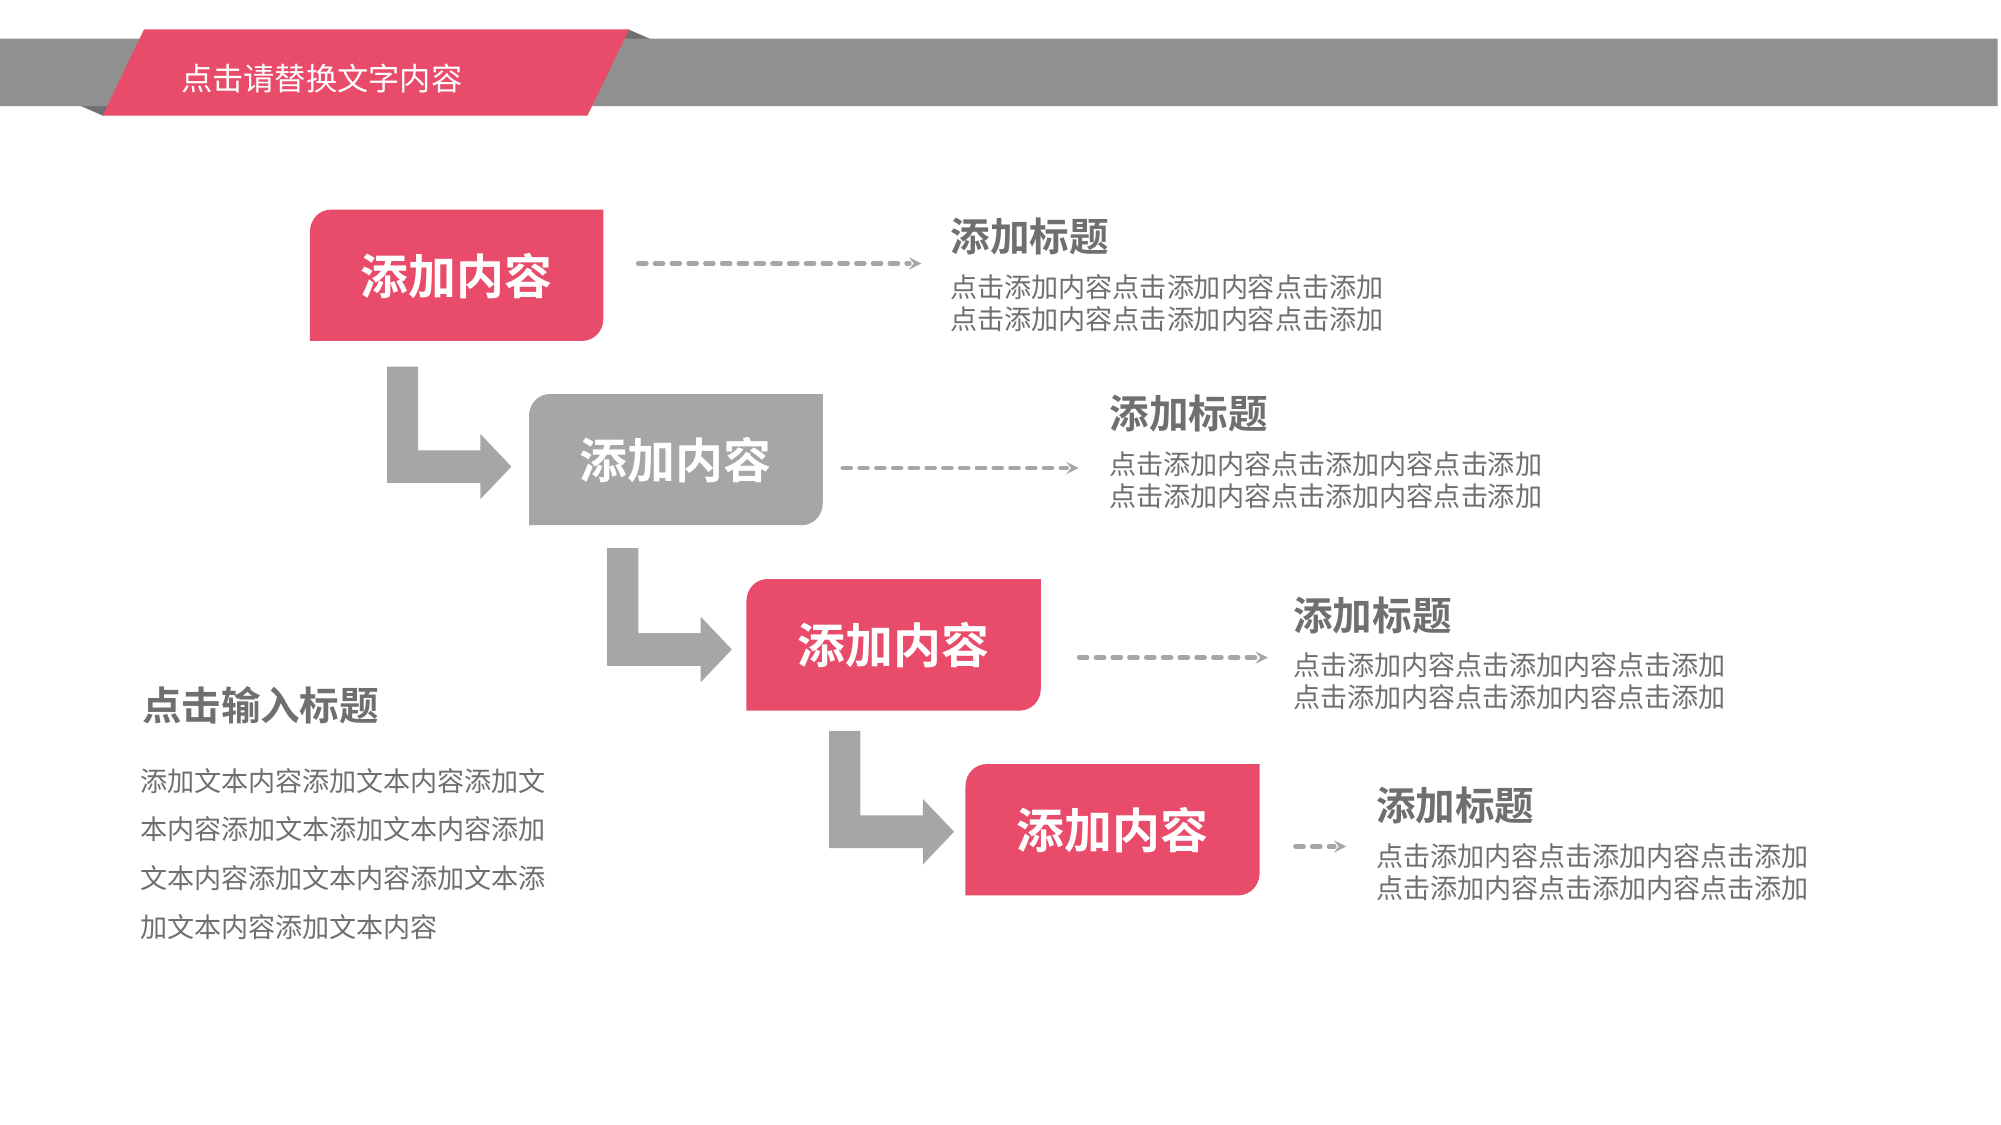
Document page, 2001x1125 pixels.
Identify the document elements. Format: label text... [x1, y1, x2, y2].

text_box 点击输入标题 [127, 673, 395, 736]
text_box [935, 196, 1556, 339]
text_box [829, 730, 955, 865]
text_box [1278, 574, 1898, 717]
text_box [387, 366, 512, 500]
text_box 添加内容 [746, 579, 1041, 711]
text_box 添加内容 [965, 764, 1260, 896]
text_box 添加文本内容添加文本内容添加文本内容添加文本添加文本内容添加文本内容添加文本内容添加文本添加文本内容添加文本内容 [125, 740, 587, 950]
text_box [607, 548, 732, 683]
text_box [1094, 373, 1714, 515]
text_box 添加内容 [529, 394, 823, 526]
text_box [0, 29, 1998, 116]
text_box 添加内容 [309, 209, 604, 341]
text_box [1361, 765, 1981, 908]
